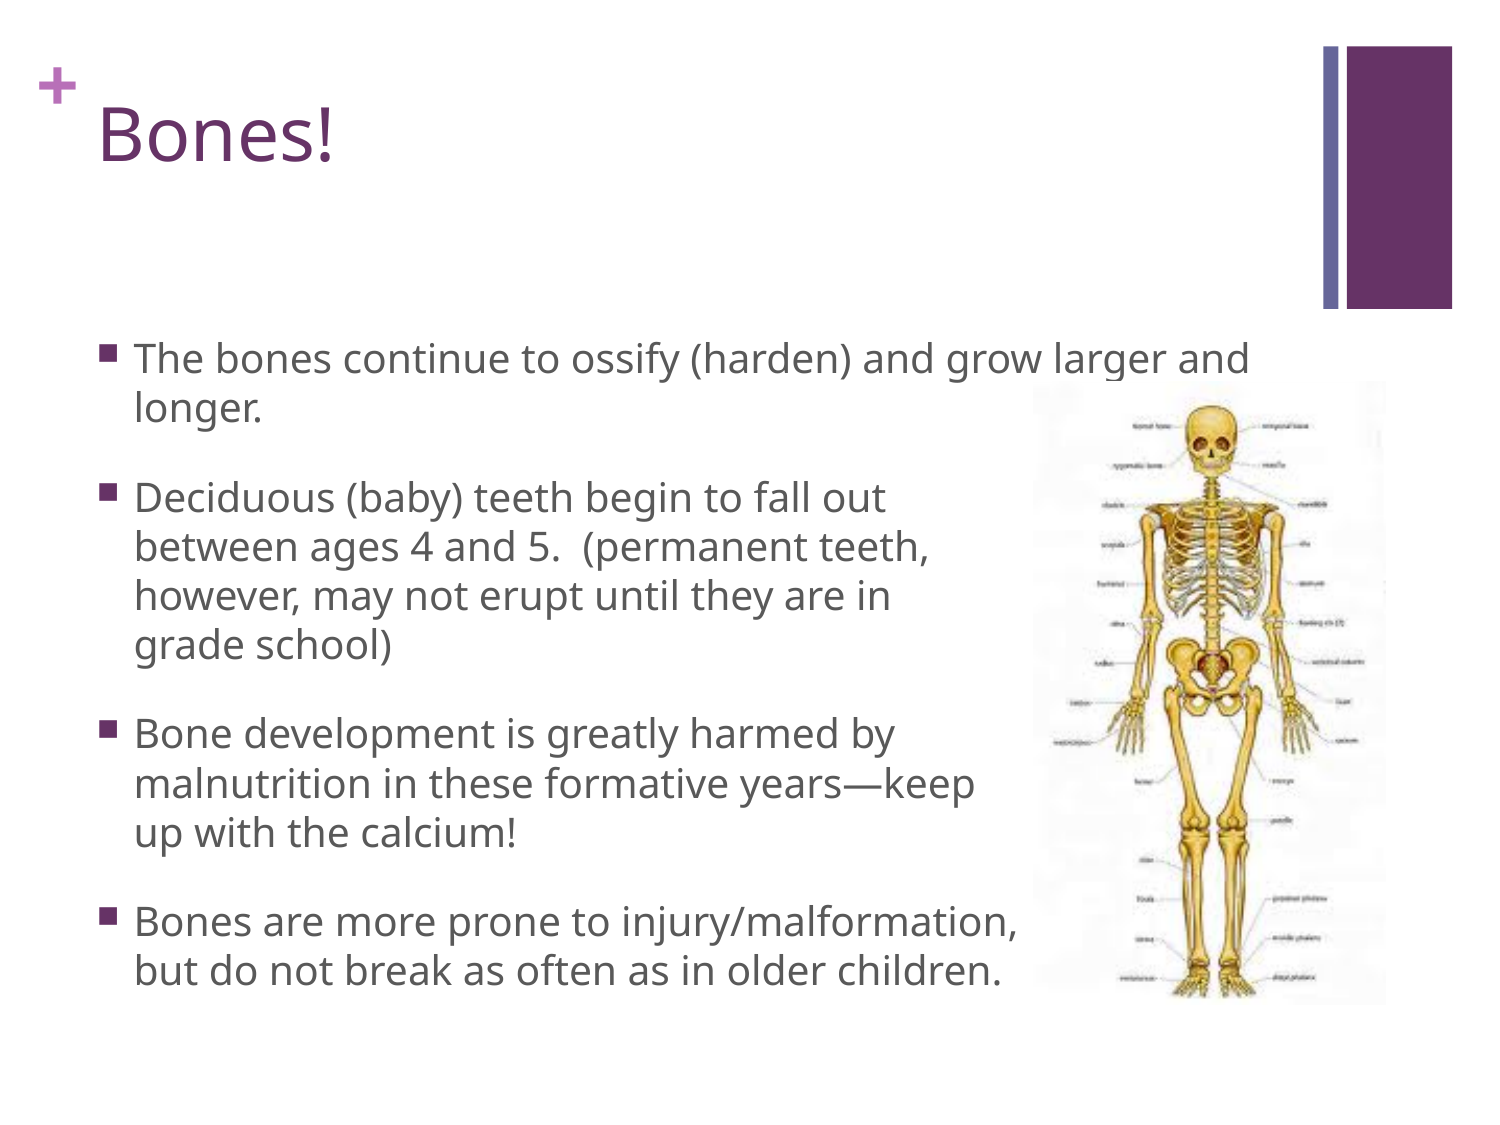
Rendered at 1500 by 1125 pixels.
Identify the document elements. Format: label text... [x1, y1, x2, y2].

list The bones continue to ossify (harden) and grow larger and longer. Deciduous (baby) teeth begin to fall out between ages 4 and 5. (permanent teeth, however, may not erupt until they are in grade school) Bone development is greatly harmed by malnutrition in these formative years—keep up with the calcium! Bones are more prone to injury/malformation, but do not break as often as in older children. [81, 324, 1322, 1005]
title Bones! [81, 79, 1322, 263]
picture [1032, 381, 1386, 1006]
